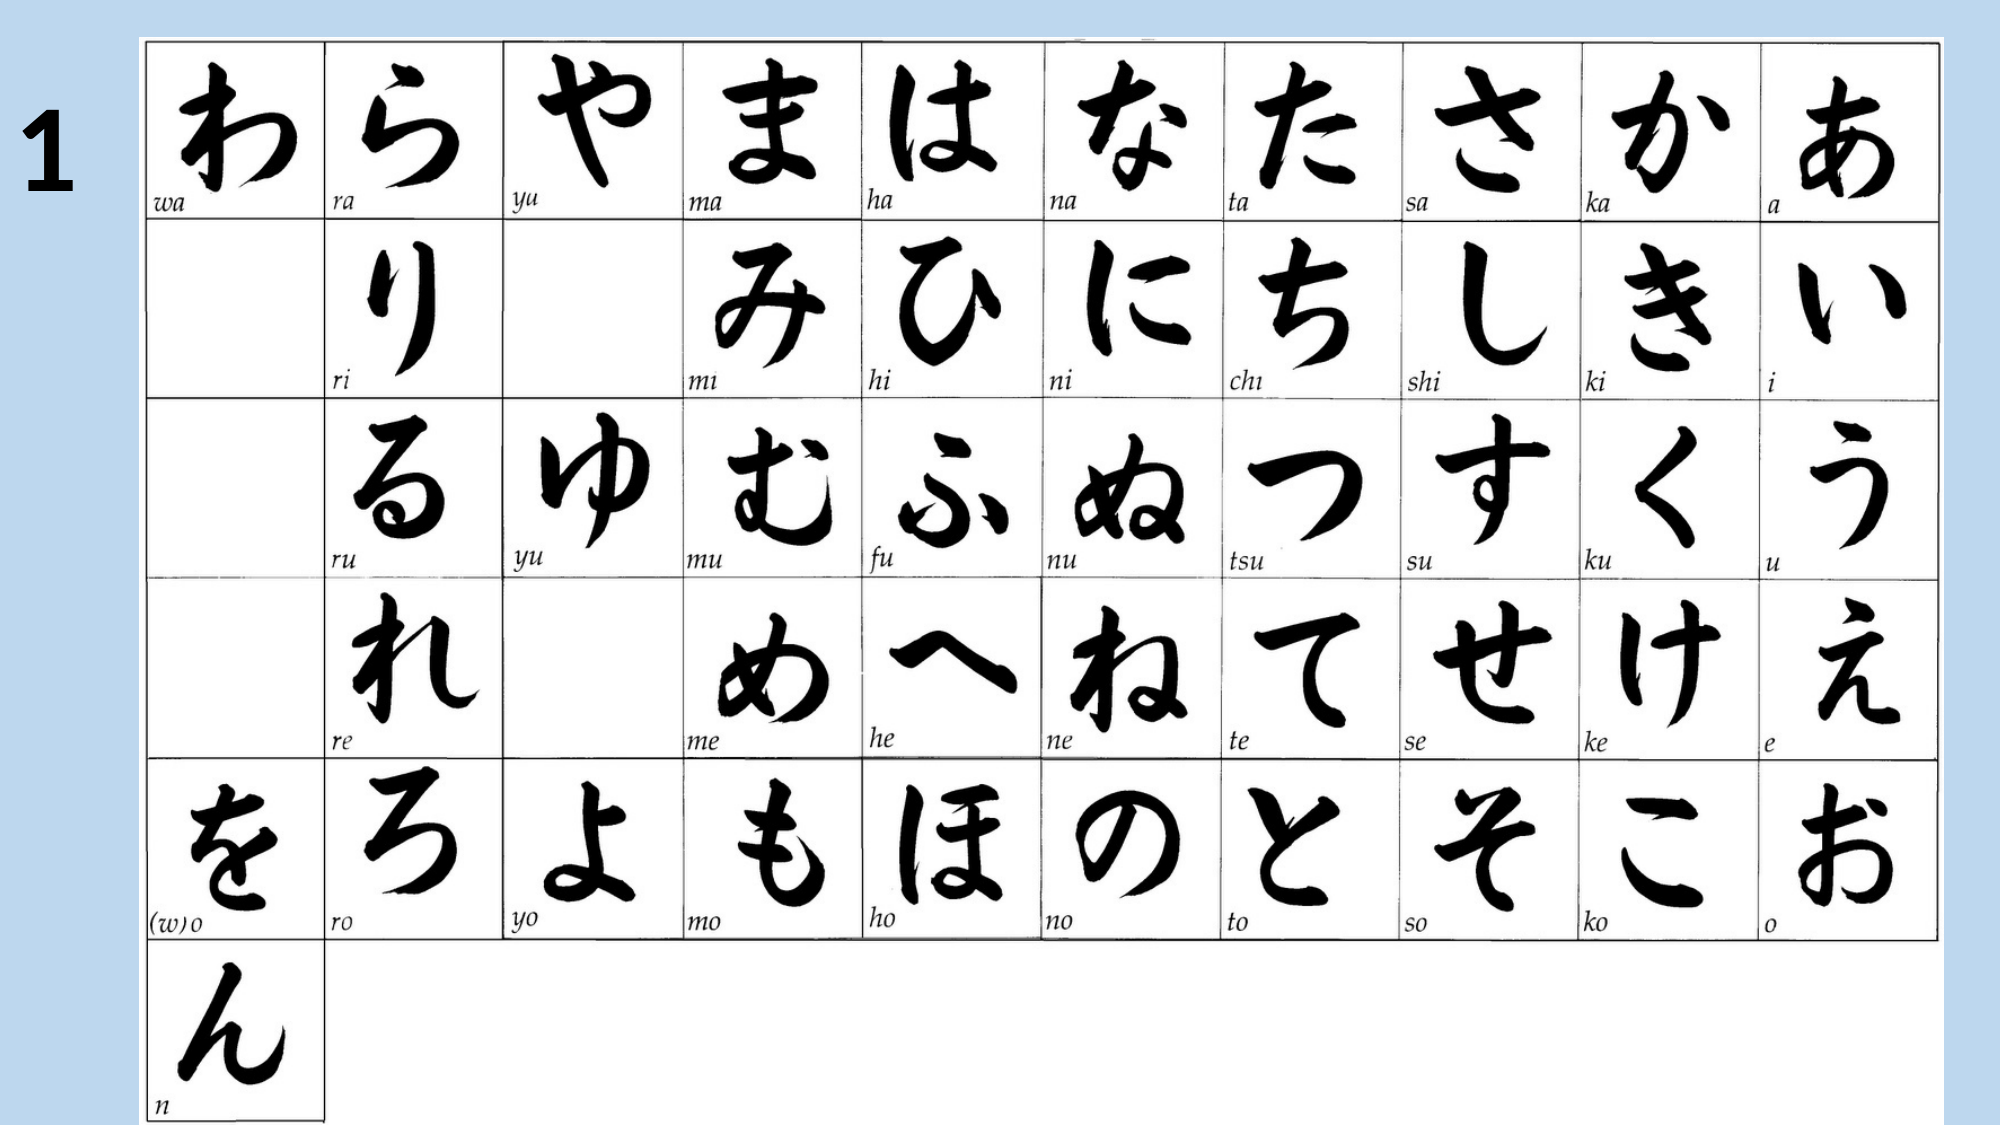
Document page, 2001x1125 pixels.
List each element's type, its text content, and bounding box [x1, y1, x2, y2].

text_box 1 [0, 59, 78, 225]
picture [139, 37, 1944, 1125]
